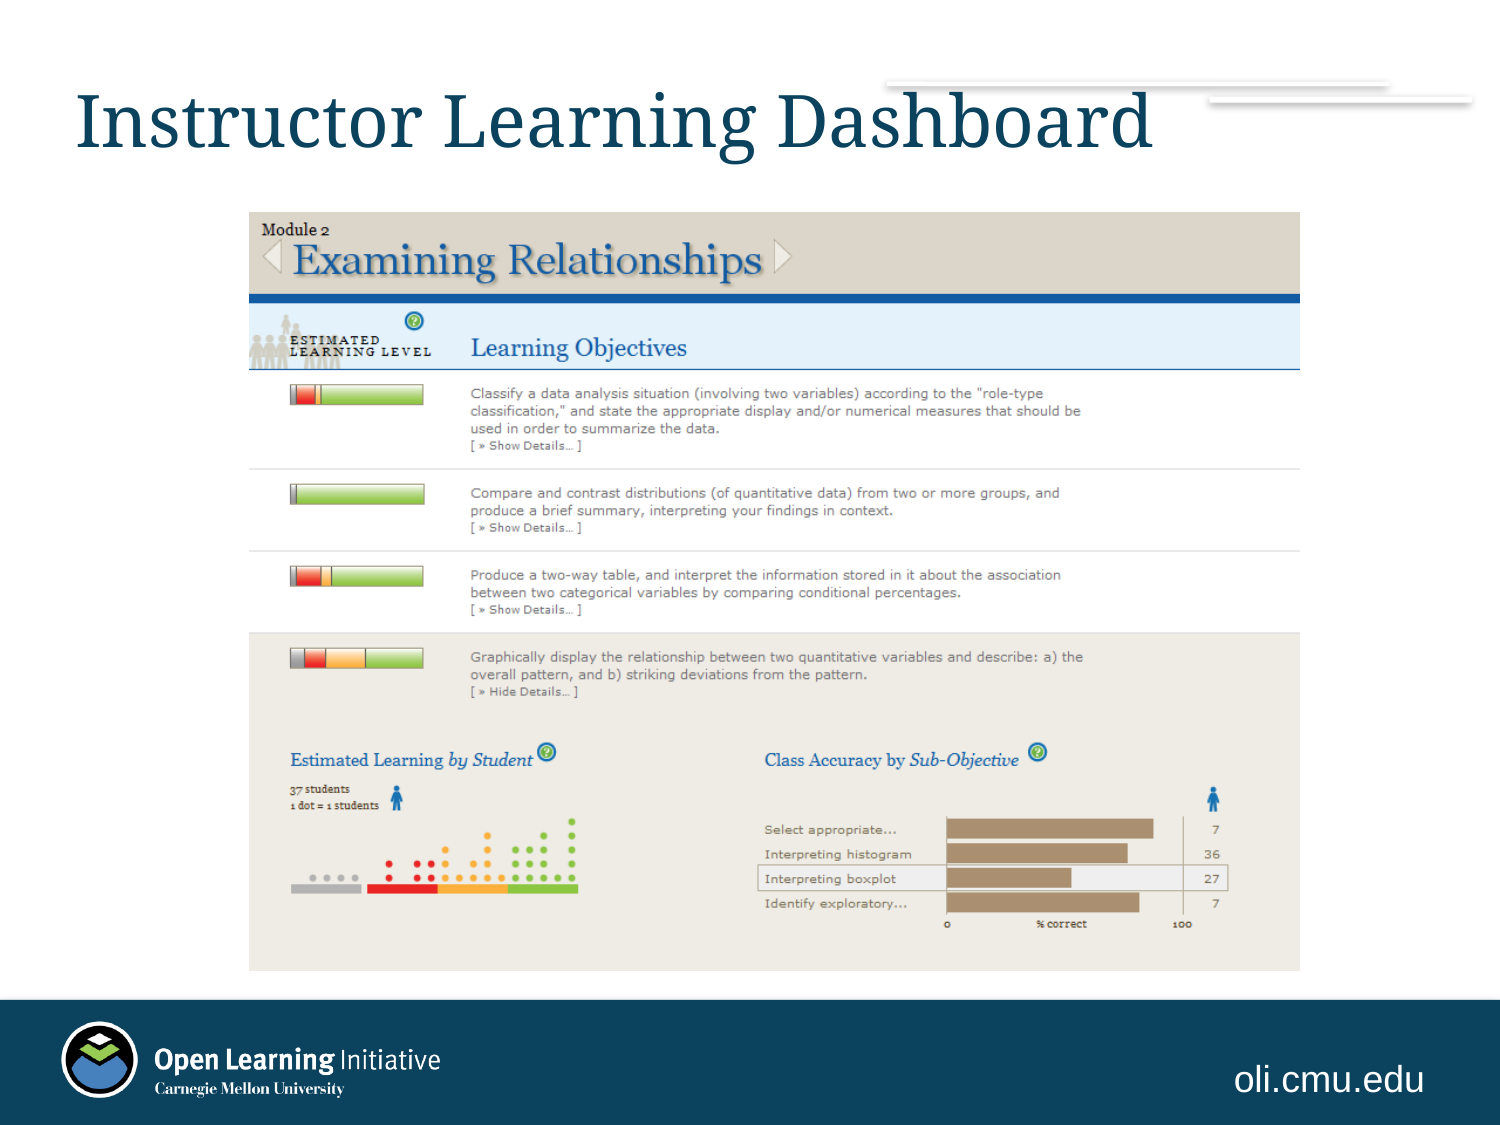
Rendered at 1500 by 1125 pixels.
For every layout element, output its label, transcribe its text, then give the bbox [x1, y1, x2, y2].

picture [50, 1012, 456, 1111]
picture [249, 212, 1301, 972]
title Instructor Learning Dashboard [75, 75, 1425, 163]
